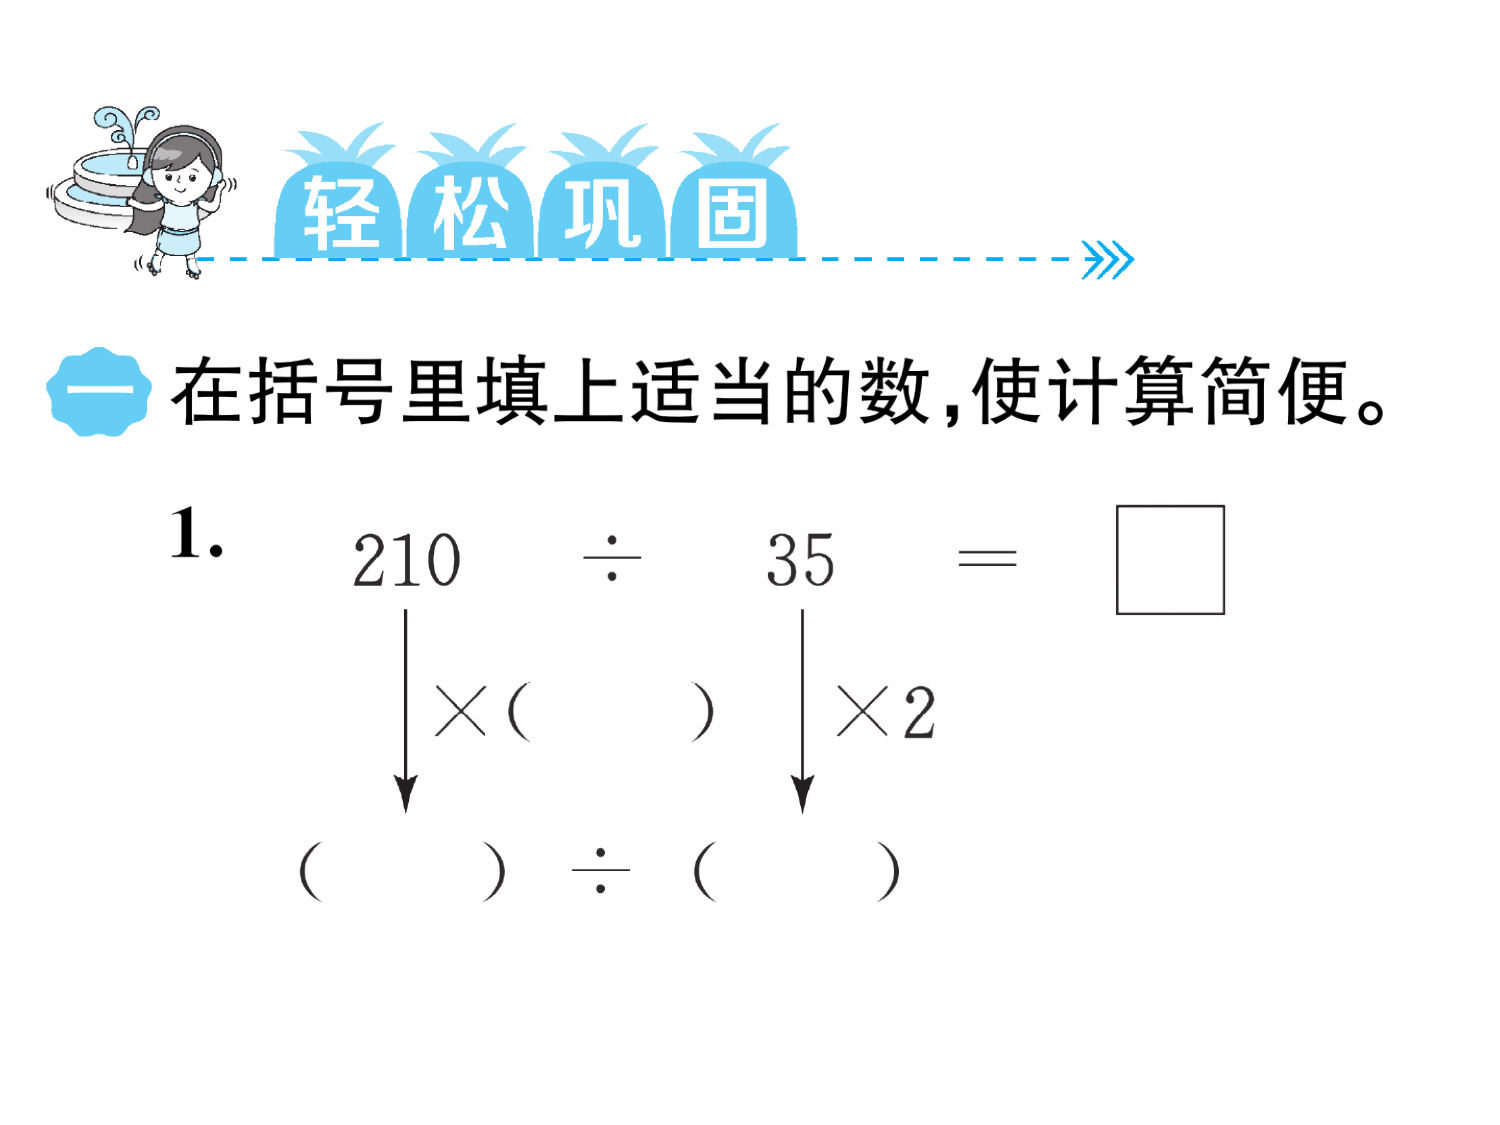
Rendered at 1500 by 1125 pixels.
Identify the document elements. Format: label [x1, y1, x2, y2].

picture [41, 89, 1459, 916]
